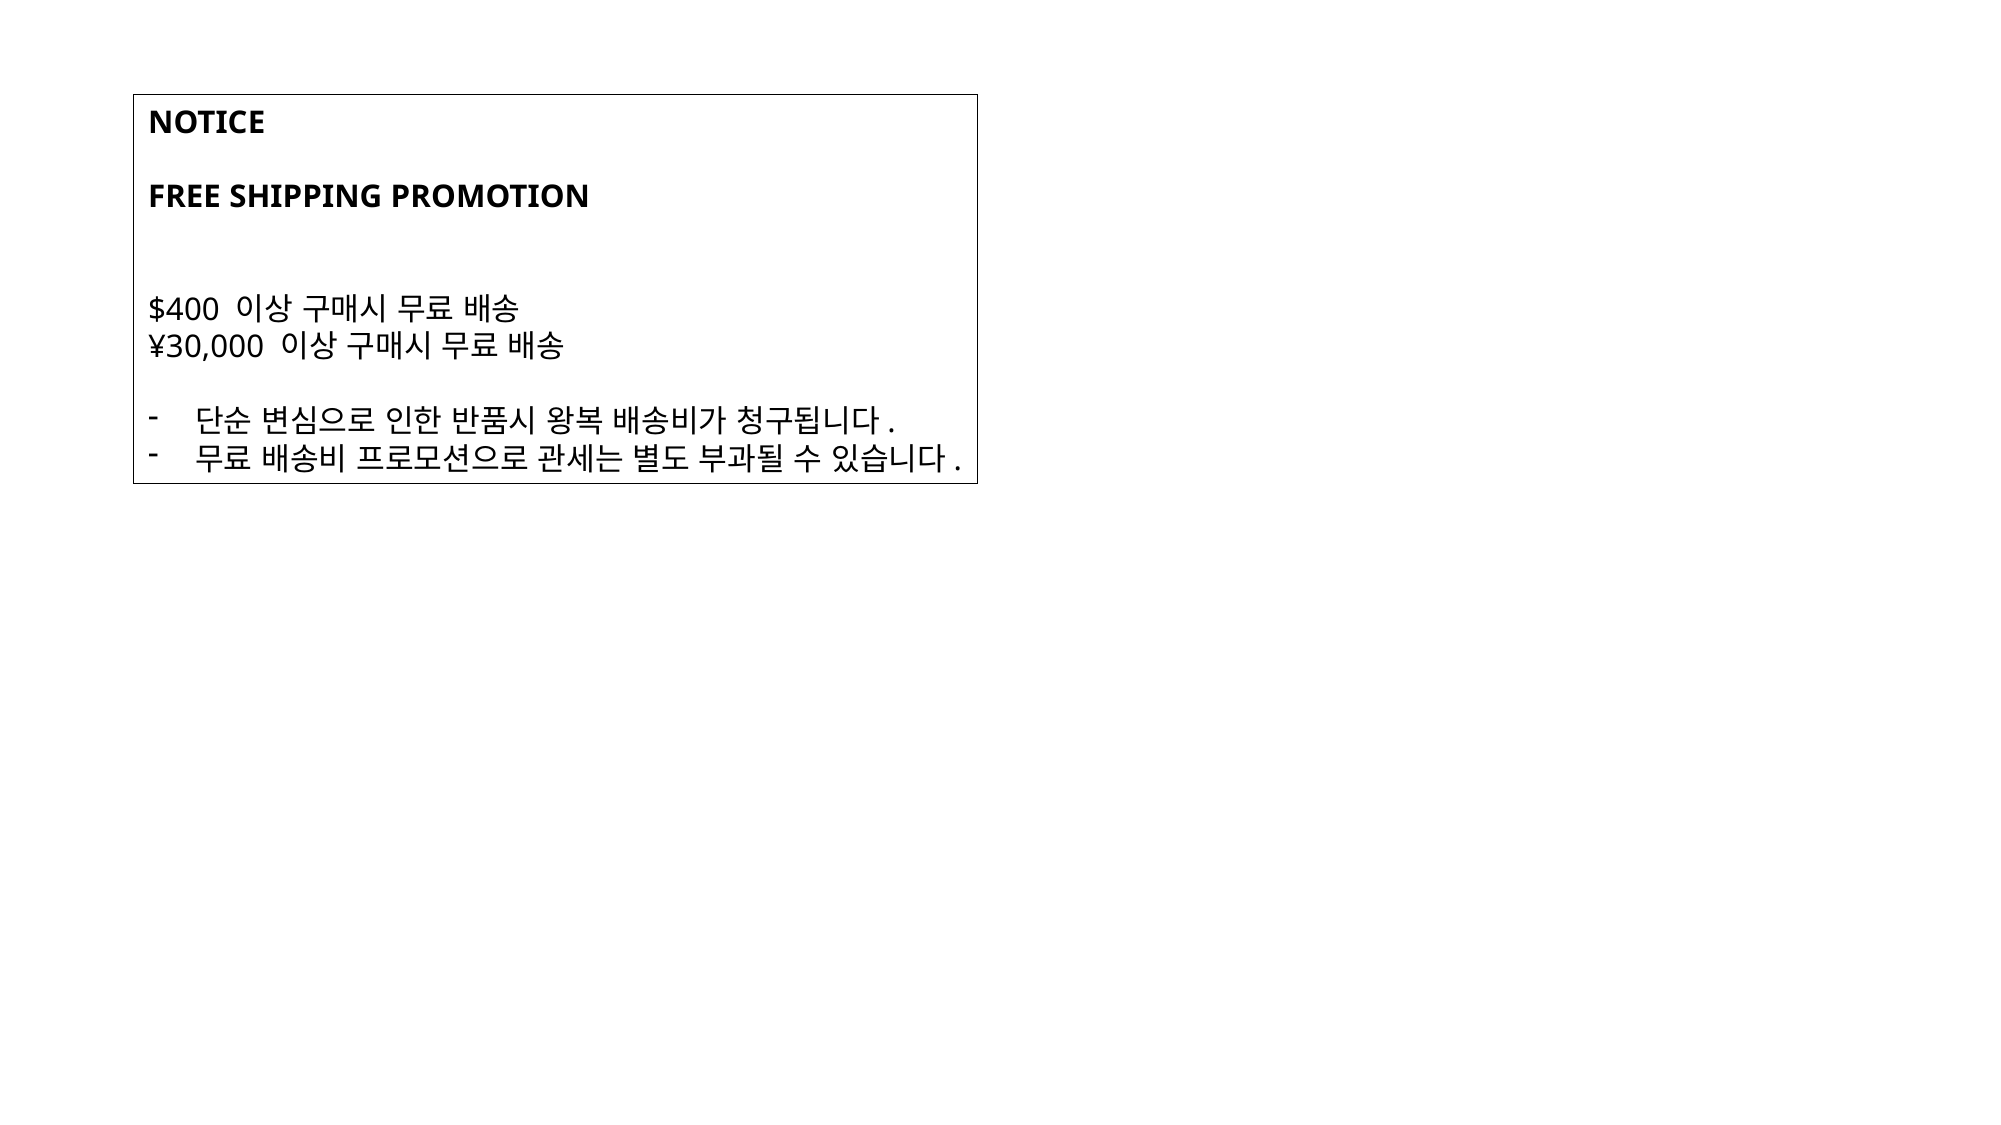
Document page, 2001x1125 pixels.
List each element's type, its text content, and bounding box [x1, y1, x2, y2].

text_box NOTICE FREE SHIPPING PROMOTION $400 이상 구매시 무료 배송 ¥30,000 이상 구매시 무료 배송 단순 변심으로 인한 반품시 왕복 배송비가 청구됩니다. 무료 배송비 프로모션으로 관세는 별도 부과될 수 있습니다. [133, 94, 978, 484]
